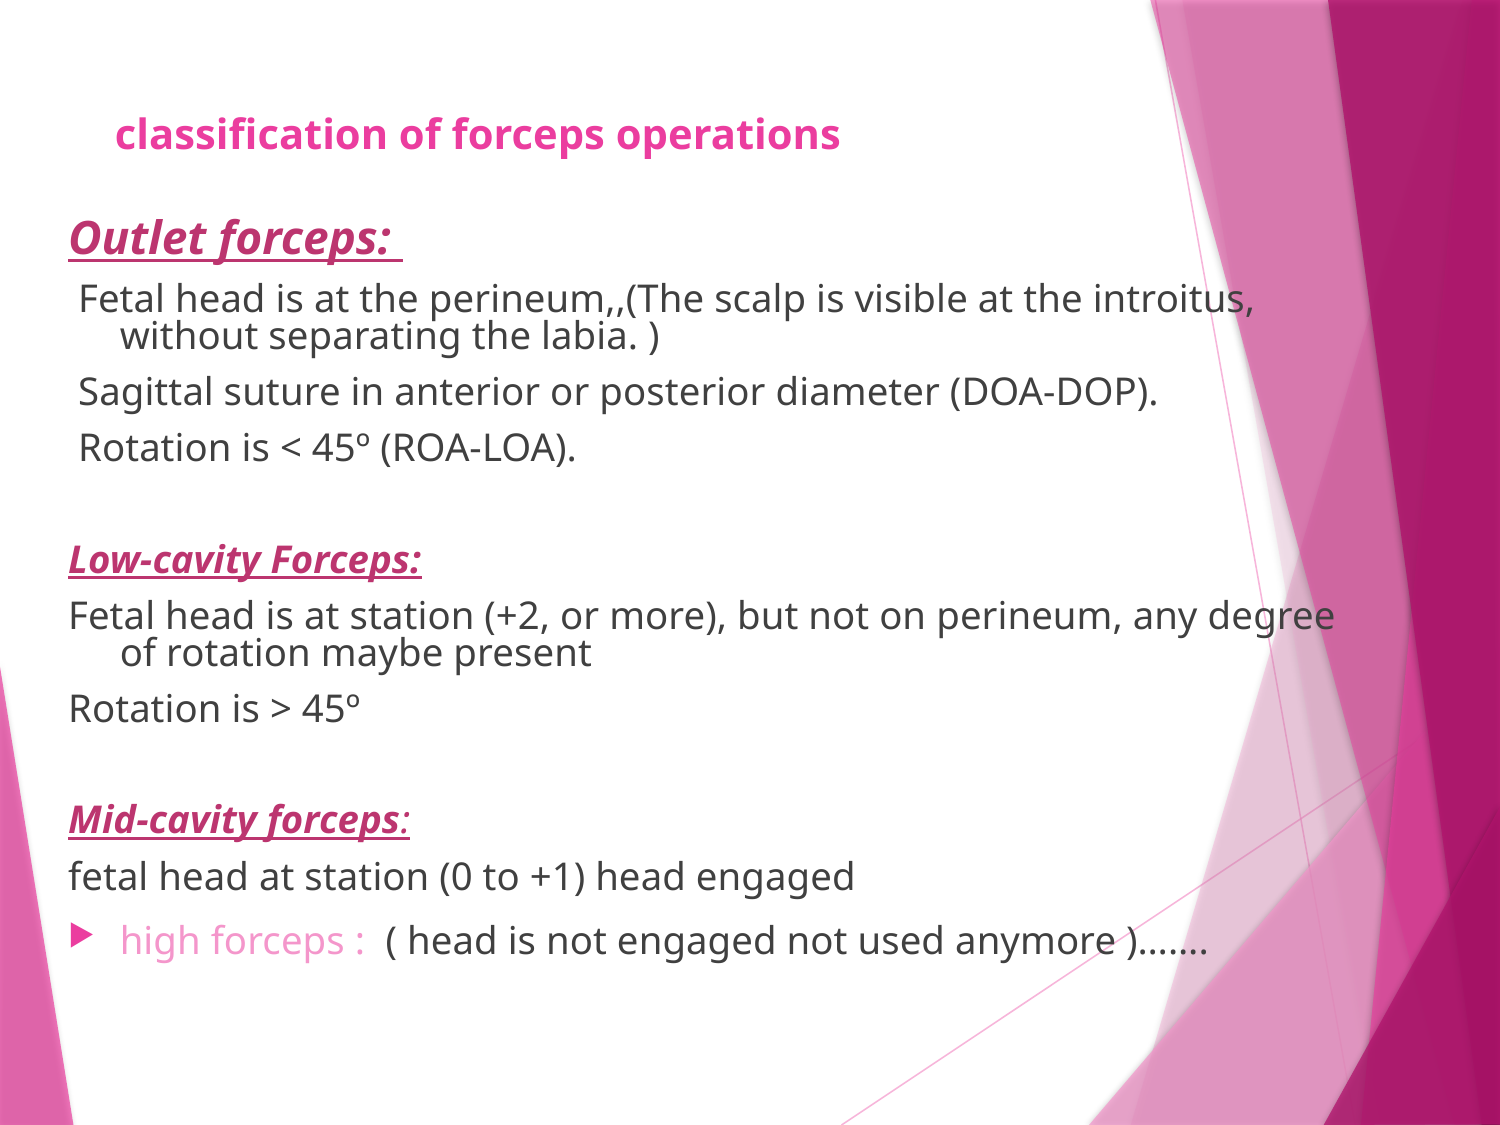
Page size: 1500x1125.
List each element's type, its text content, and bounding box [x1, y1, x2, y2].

list Outlet forceps: Fetal head is at the perineum,,(The scalp is visible at the introitus, without separating the labia. ) Sagittal suture in anterior or posterior diameter (DOA-DOP). Rotation is < 45º (ROA-LOA). Low-cavity Forceps: Fetal head is at station (+2, or more), but not on perineum, any degree of rotation maybe present Rotation is > 45º Mid-cavity forceps: fetal head at station (0 to +1) head engaged high forceps : ( head is not engaged not used anymore )……. [52, 211, 1389, 978]
title classification of forceps operations [99, 99, 1142, 211]
